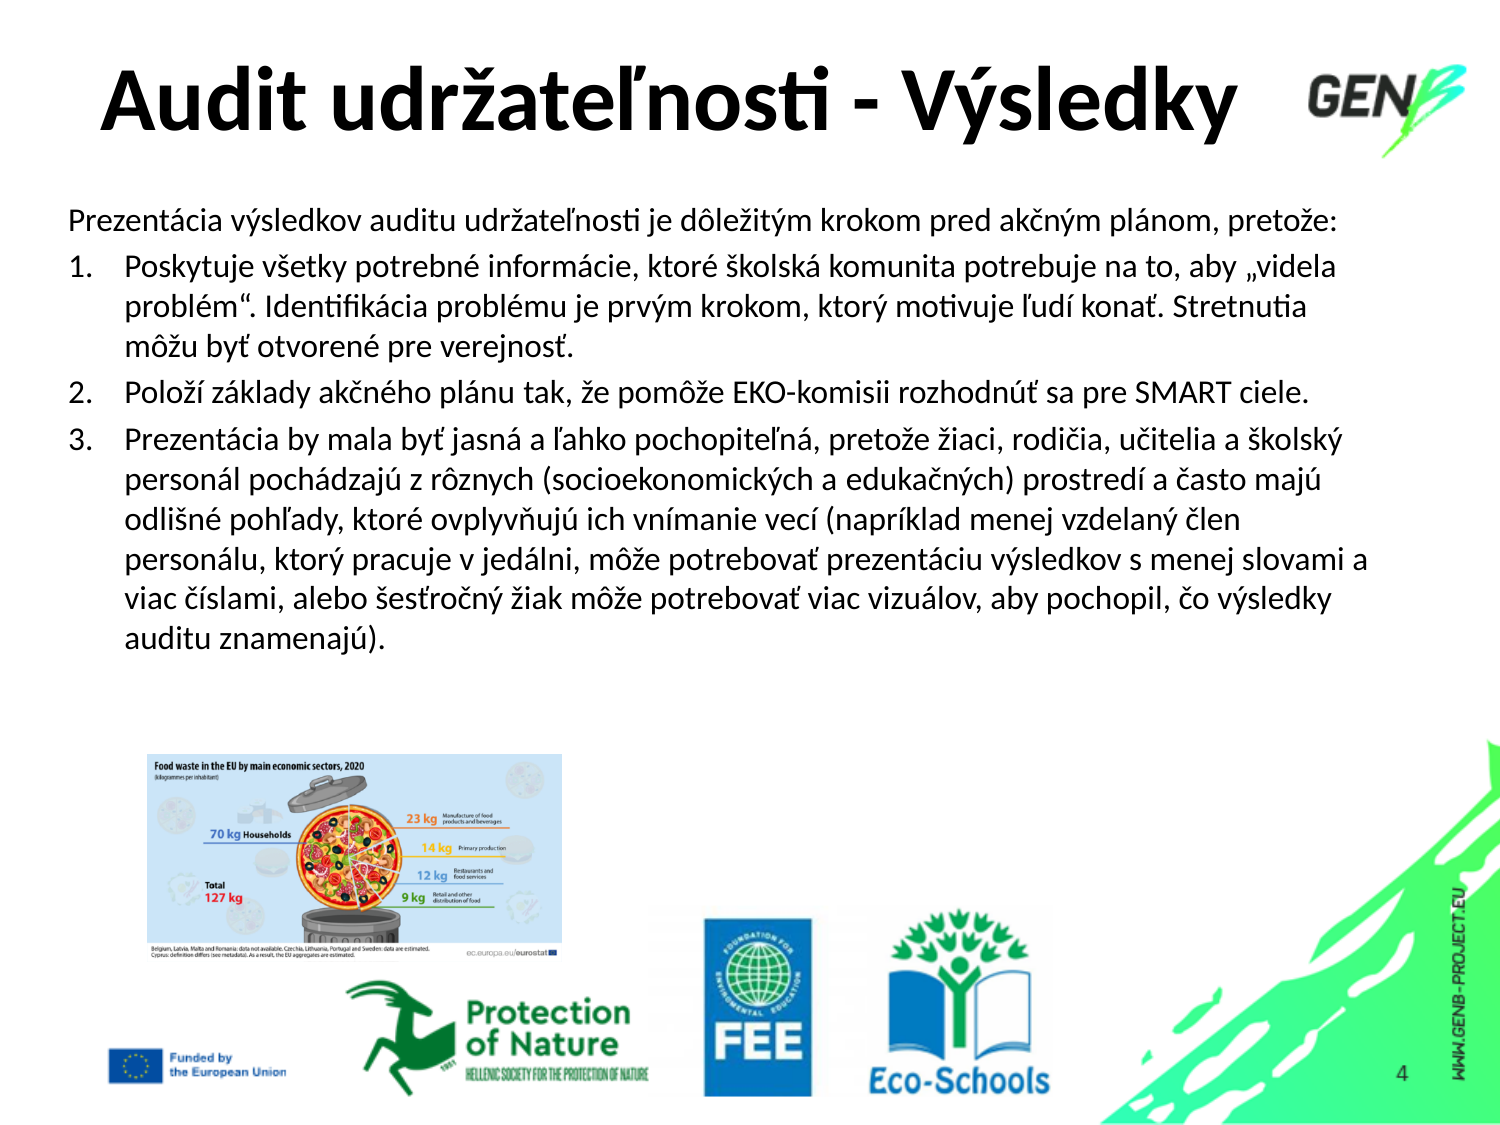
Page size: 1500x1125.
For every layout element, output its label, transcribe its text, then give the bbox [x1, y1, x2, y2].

list Prezentácia výsledkov auditu udržateľnosti je dôležitým krokom pred akčným plánom, pretože: Poskytuje všetky potrebné informácie, ktoré školská komunita potrebuje na to, aby „videla problém“. Identifikácia problému je prvým krokom, ktorý motivuje ľudí konať. Stretnutia môžu byť otvorené pre verejnosť. Položí základy akčného plánu tak, že pomôže EKO-komisii rozhodnúť sa pre SMART ciele. Prezentácia by mala byť jasná a ľahko pochopiteľná, pretože žiaci, rodičia, učitelia a školský personál pochádzajú z rôznych (socioekonomických a edukačných) prostredí a často majú odlišné pohľady, ktoré ovplyvňujú ich vnímanie vecí (napríklad menej vzdelaný člen personálu, ktorý pracuje v jedálni, môže potrebovať prezentáciu výsledkov s menej slovami a viac číslami, alebo šesťročný žiak môže potrebovať viac vizuálov, aby pochopil, čo výsledky auditu znamenajú). [53, 190, 1404, 752]
picture [0, 0, 1500, 1125]
title Audit udržateľnosti - Výsledky [0, 0, 1346, 188]
